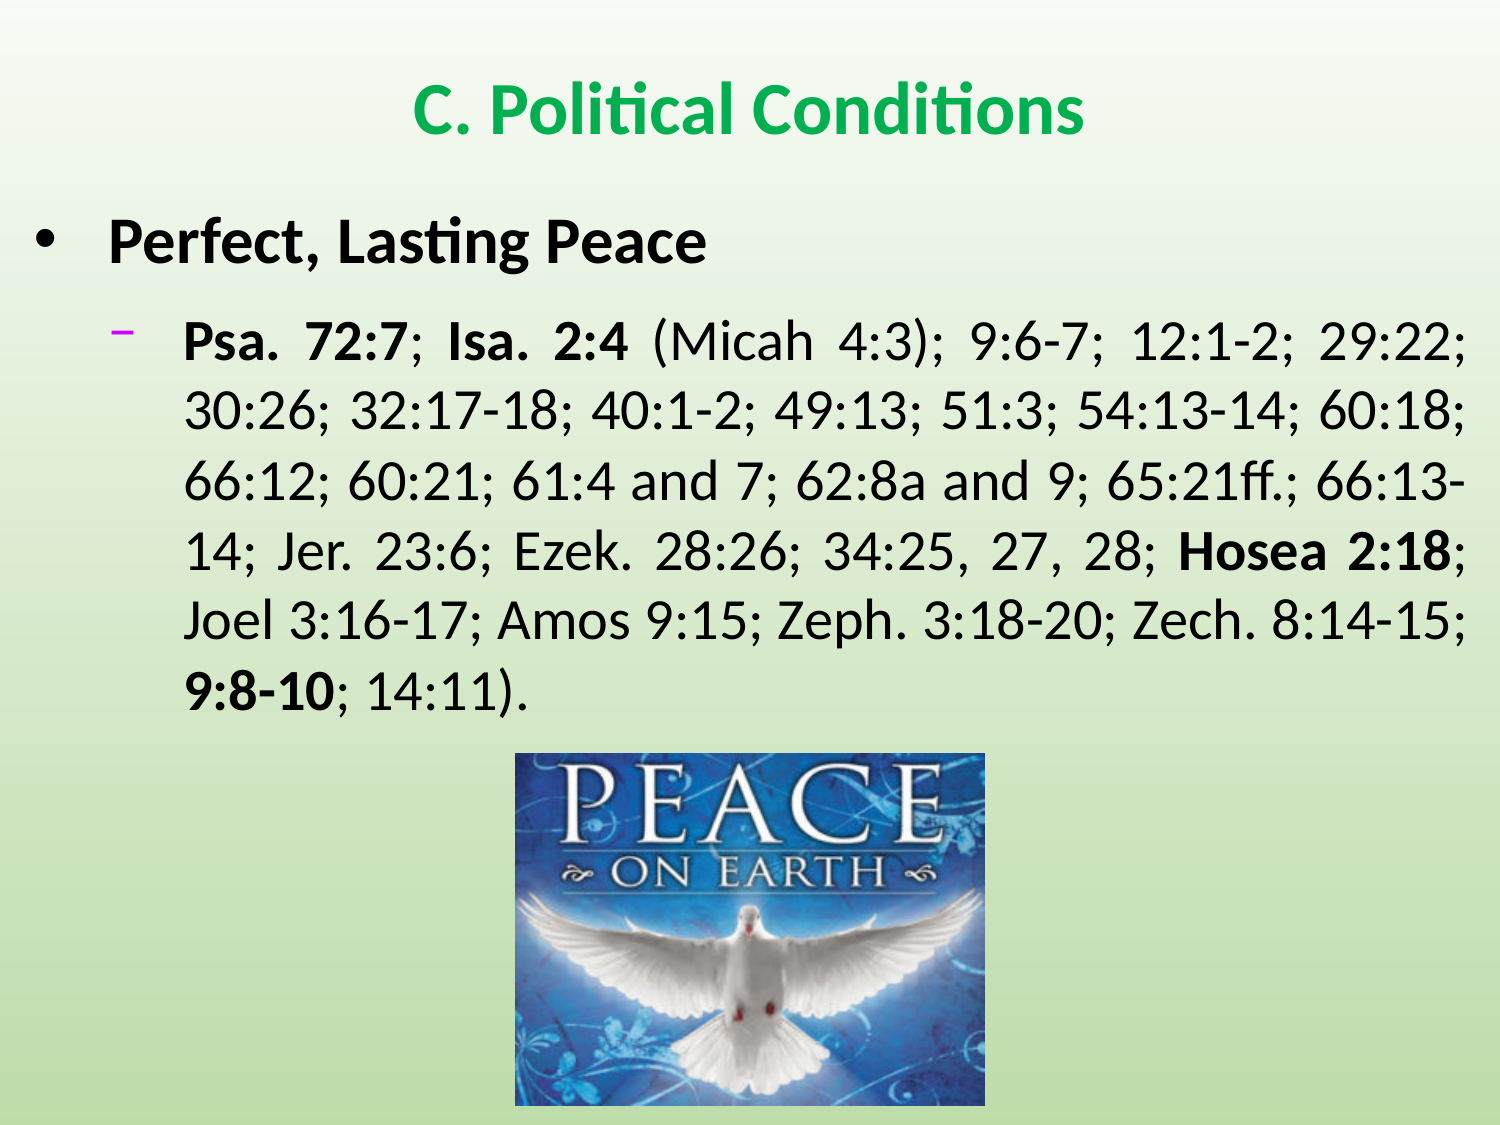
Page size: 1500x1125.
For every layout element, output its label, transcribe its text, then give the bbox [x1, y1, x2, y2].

picture [515, 753, 985, 1106]
list Perfect, Lasting Peace Psa. 72:7; Isa. 2:4 (Micah 4:3); 9:6-7; 12:1-2; 29:22; 30:26; 32:17-18; 40:1-2; 49:13; 51:3; 54:13-14; 60:18; 66:12; 60:21; 61:4 and 7; 62:8a and 9; 65:21ff.; 66:13-14; Jer. 23:6; Ezek. 28:26; 34:25, 27, 28; Hosea 2:18; Joel 3:16-17; Amos 9:15; Zeph. 3:18-20; Zech. 8:14-15; 9:8-10; 14:11). [18, 189, 1483, 754]
title Political Conditions [103, 30, 1397, 178]
